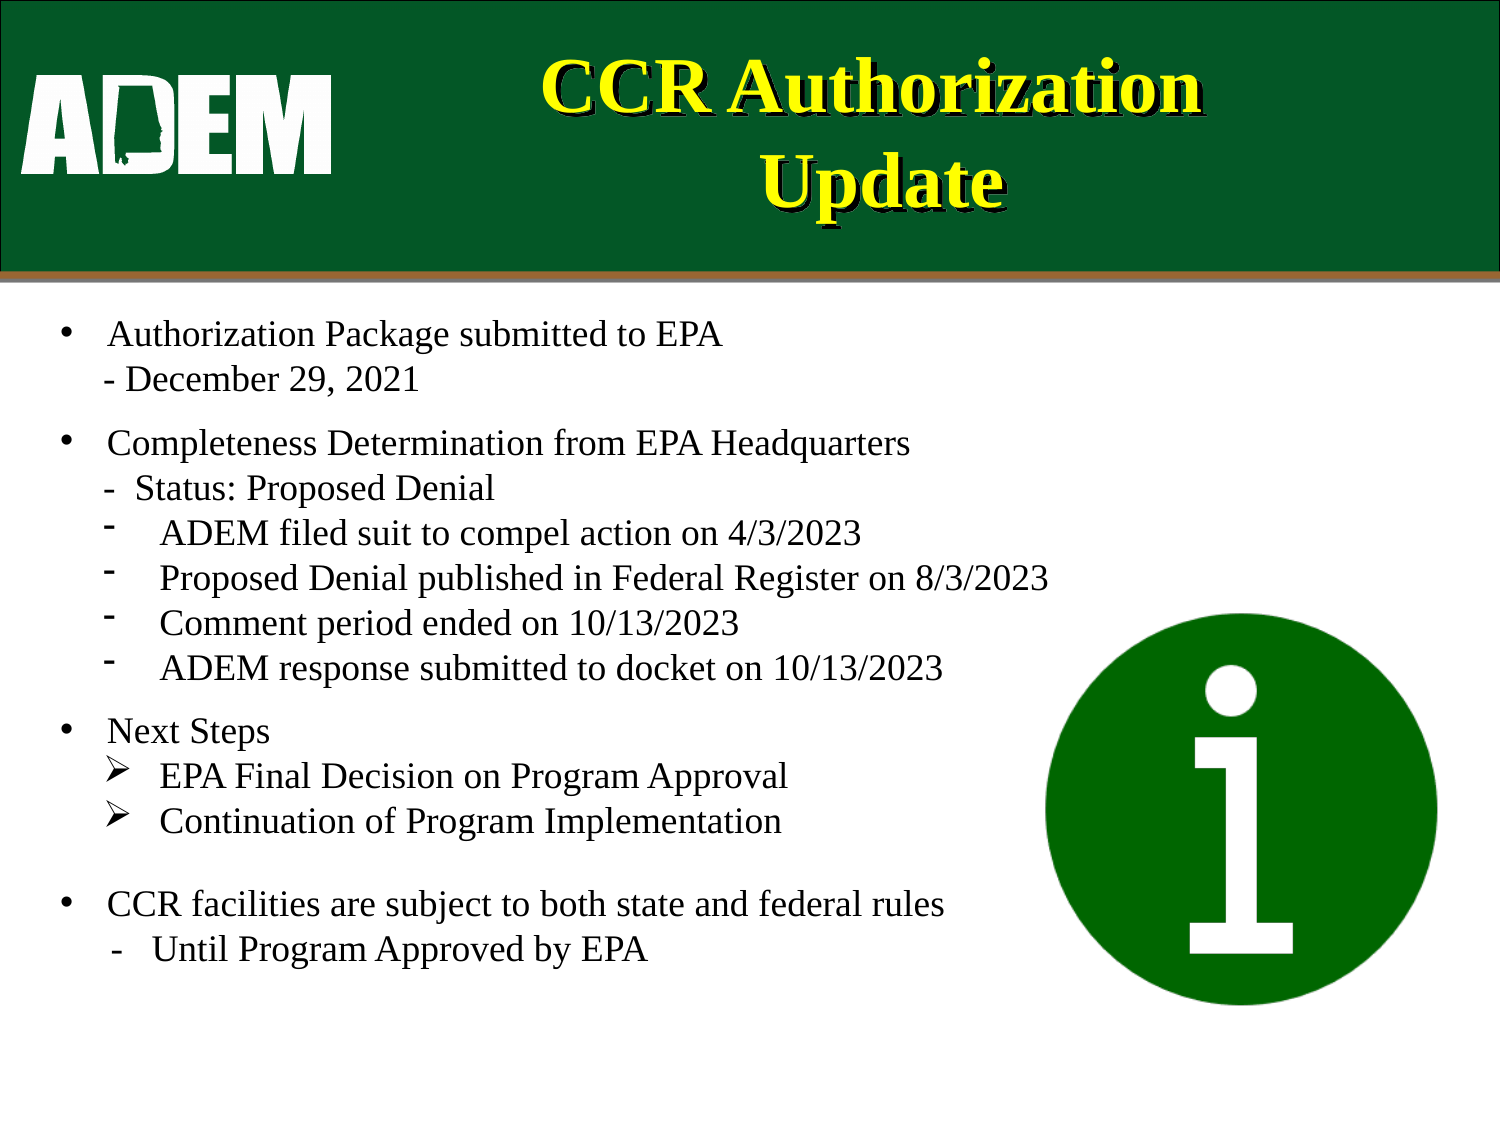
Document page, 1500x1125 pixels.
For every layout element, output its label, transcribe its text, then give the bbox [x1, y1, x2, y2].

picture [994, 562, 1489, 1057]
title CCR Authorization Update [284, 18, 1403, 238]
list Authorization Package submitted to EPA - December 29, 2021 Completeness Determination from EPA Headquarters - Status: Proposed Denial ADEM filed suit to compel action on 4/3/2023 Proposed Denial published in Federal Register on 8/3/2023 Comment period ended on 10/13/2023 ADEM response submitted to docket on 10/13/2023 Next Steps EPA Final Decision on Program Approval Continuation of Program Implementation CCR facilities are subject to both state and federal rules - Until Program Approved by EPA [35, 300, 1464, 1101]
picture [1, 1, 1499, 271]
